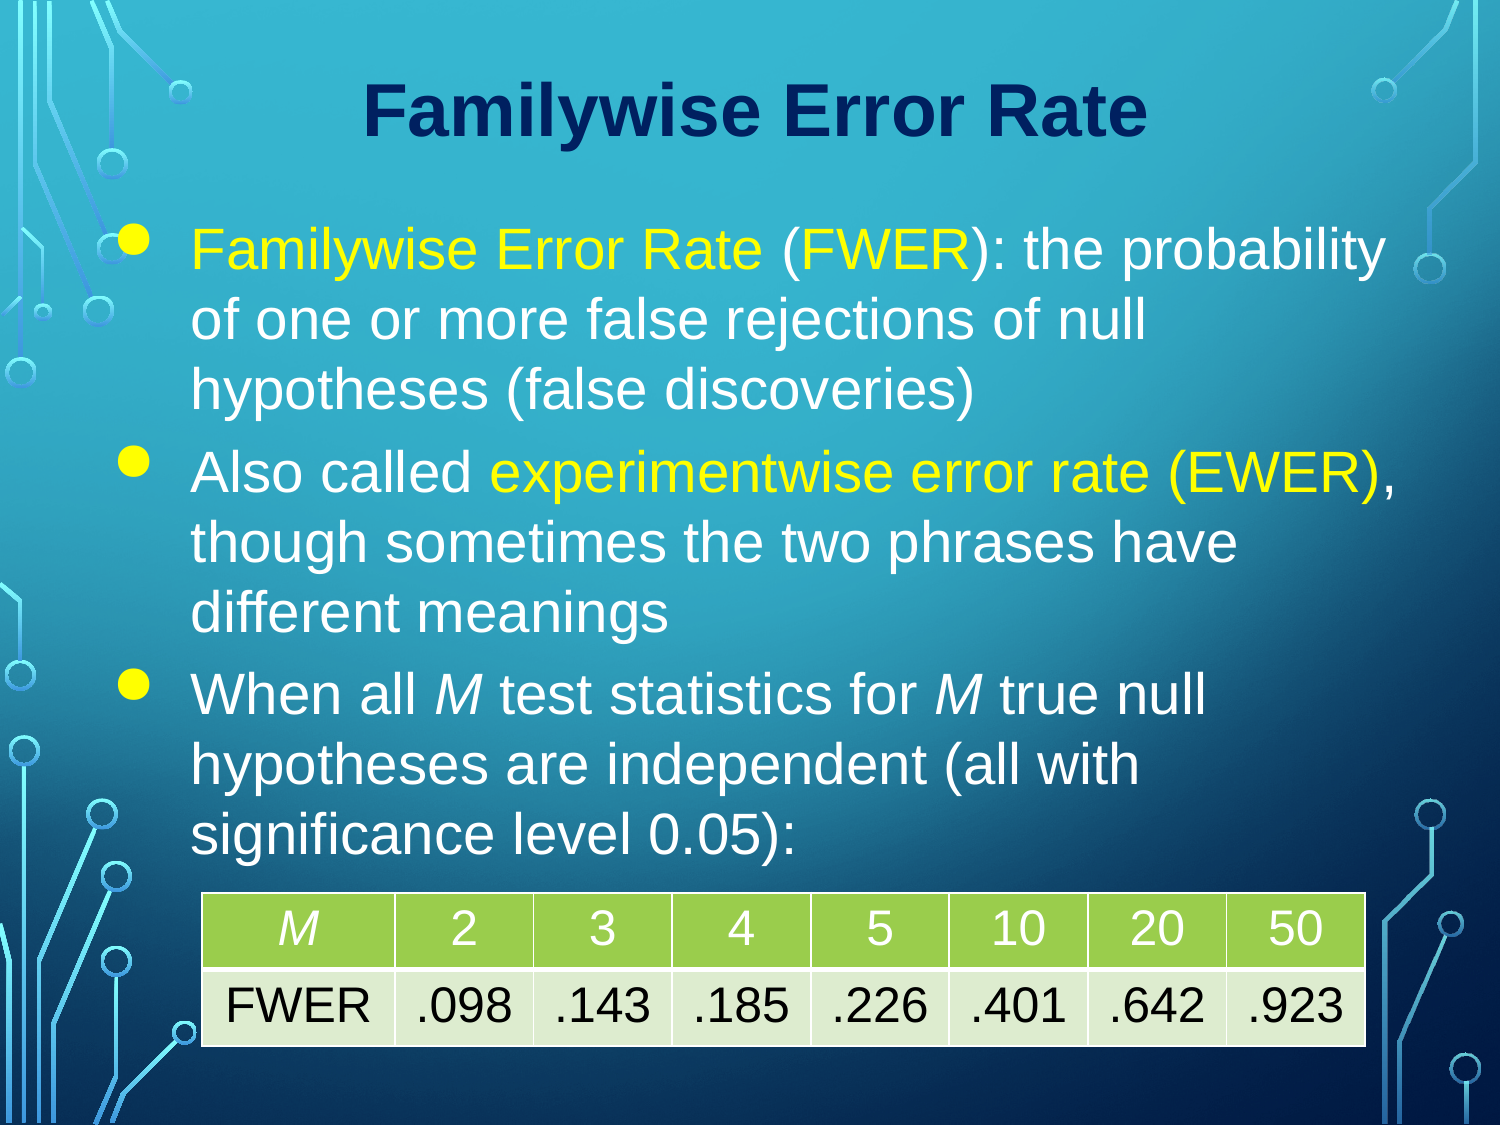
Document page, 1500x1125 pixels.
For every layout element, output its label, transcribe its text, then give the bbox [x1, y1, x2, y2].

table_header 50 [1227, 894, 1364, 967]
text_box Familywise Error Rate (FWER): the probability of one or more false rejections of null hypotheses (false discoveries) Also called experimentwise error rate (EWER), though sometimes the two phrases have different meanings When all M test statistics for M true null hypotheses are independent (all with significance level 0.05): [101, 203, 1431, 1027]
table_cell .143 [534, 972, 671, 1045]
table_cell .923 [1227, 972, 1364, 1045]
table_header 4 [673, 894, 810, 967]
table_header 2 [396, 894, 533, 967]
table_header 3 [534, 894, 671, 967]
table_cell FWER [203, 972, 394, 1045]
table_header 10 [950, 894, 1087, 967]
table_cell .098 [396, 972, 533, 1045]
table_header M [203, 894, 394, 967]
table_header 20 [1089, 894, 1226, 967]
text_box Familywise Error Rate [48, 53, 1464, 159]
table_cell .226 [812, 972, 948, 1045]
table_cell .642 [1089, 972, 1226, 1045]
table_header 5 [812, 894, 948, 967]
table_cell .401 [950, 972, 1087, 1045]
table_cell .185 [673, 972, 810, 1045]
